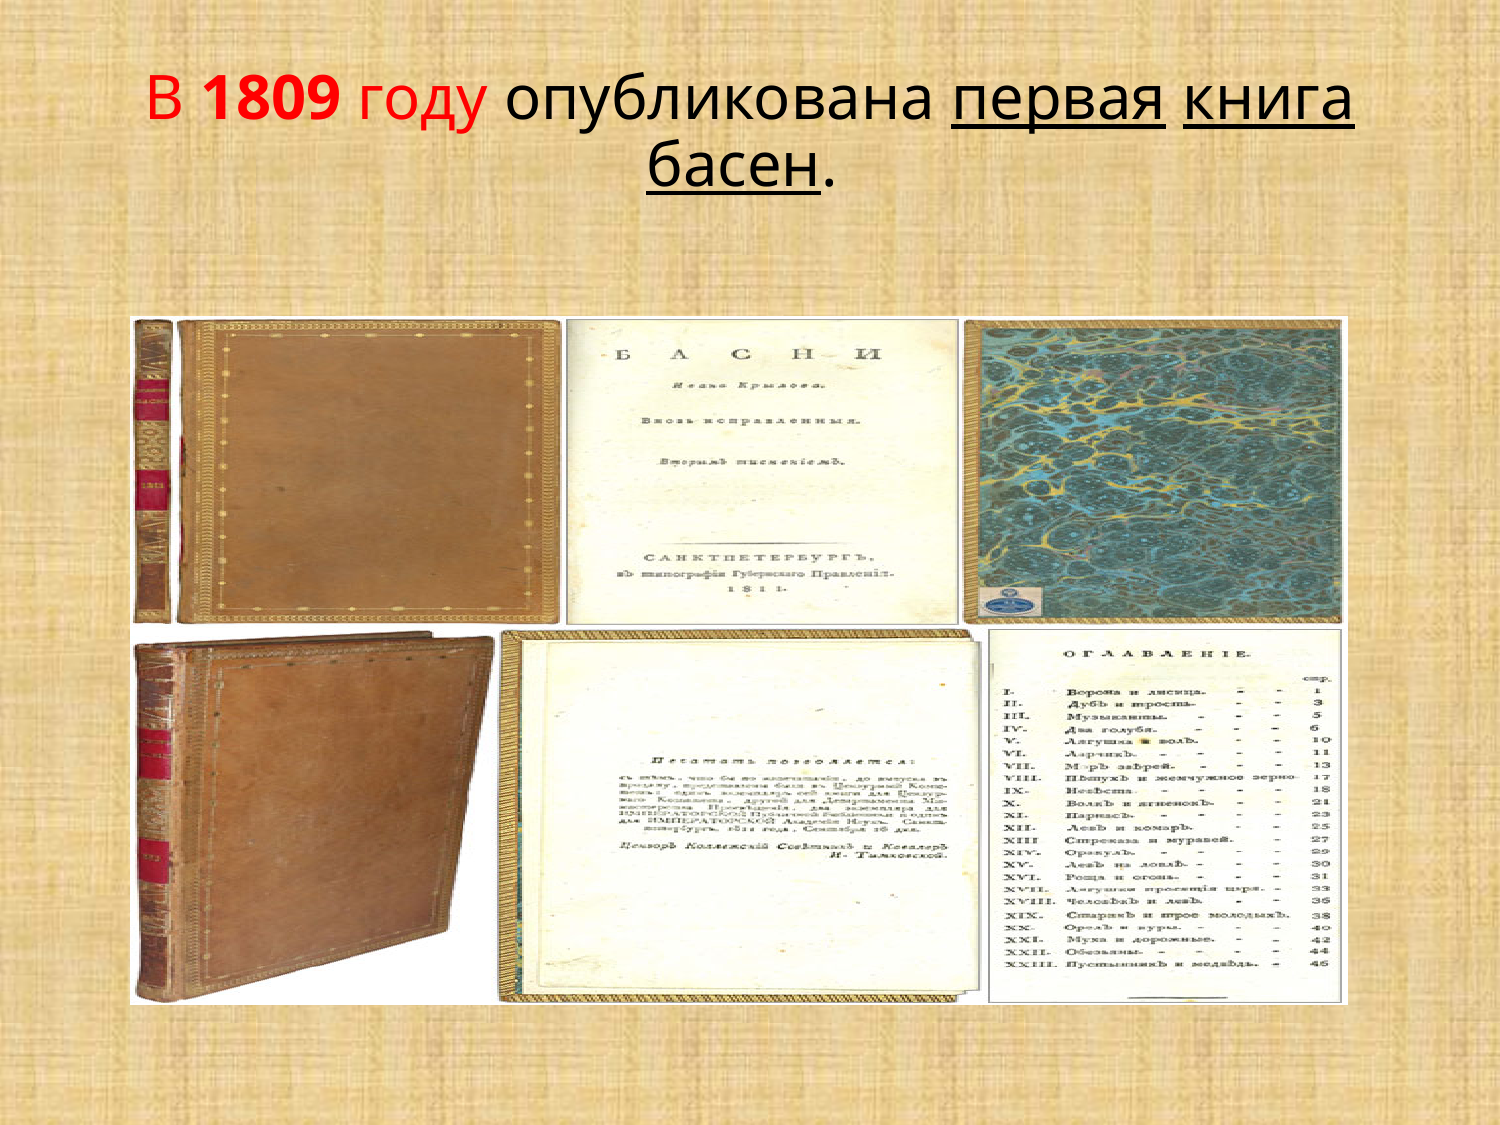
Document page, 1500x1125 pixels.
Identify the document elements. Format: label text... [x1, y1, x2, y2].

picture [0, 0, 1500, 1125]
title В 1809 году опубликована первая книга басен. [75, 58, 1425, 282]
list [130, 316, 1348, 1006]
